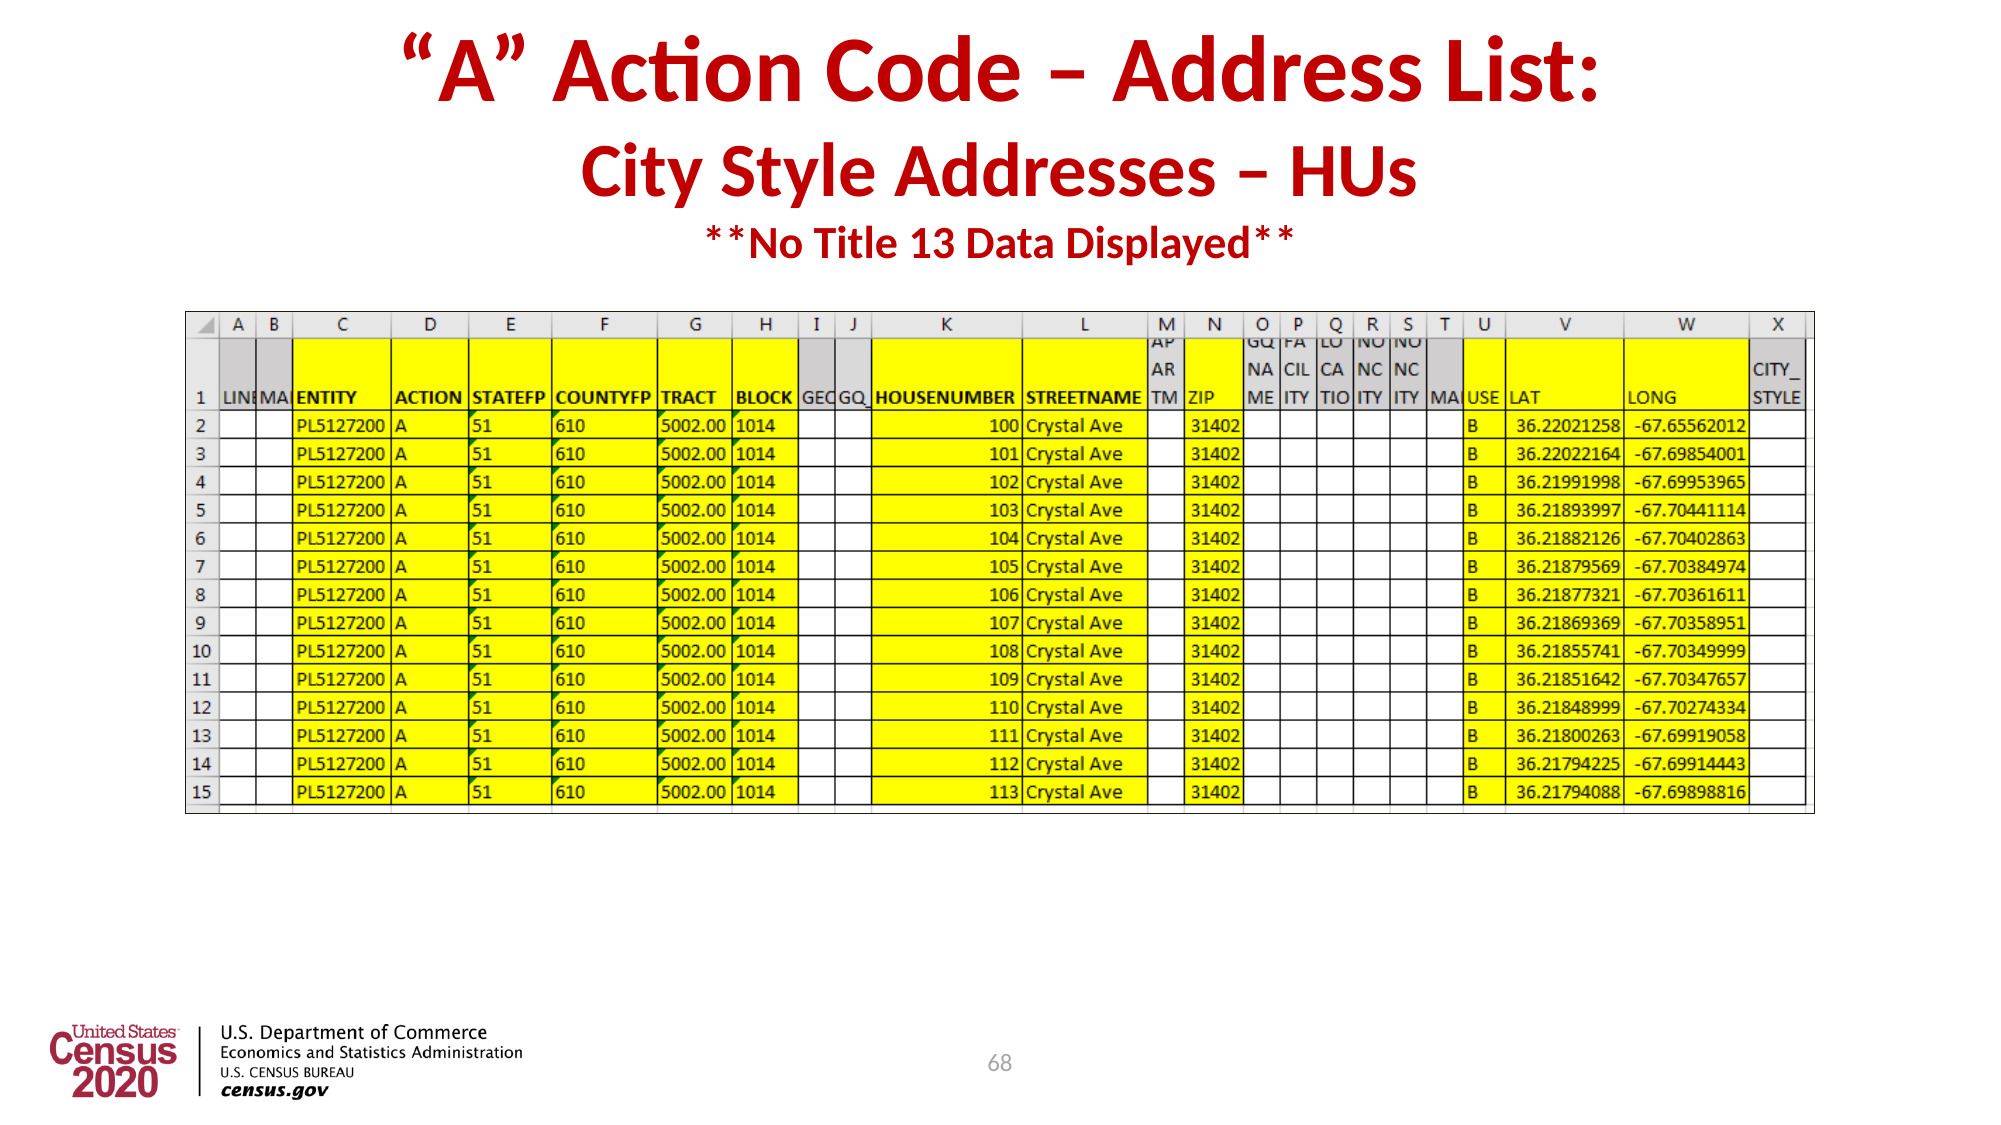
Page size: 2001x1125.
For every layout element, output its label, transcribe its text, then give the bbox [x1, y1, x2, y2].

slide_number 68 [774, 1032, 1225, 1092]
picture [50, 1024, 522, 1100]
title “A” Action Code – Address List: City Style Addresses – HUs **No Title 13 Data Displayed** [99, 0, 1900, 275]
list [185, 310, 1815, 814]
